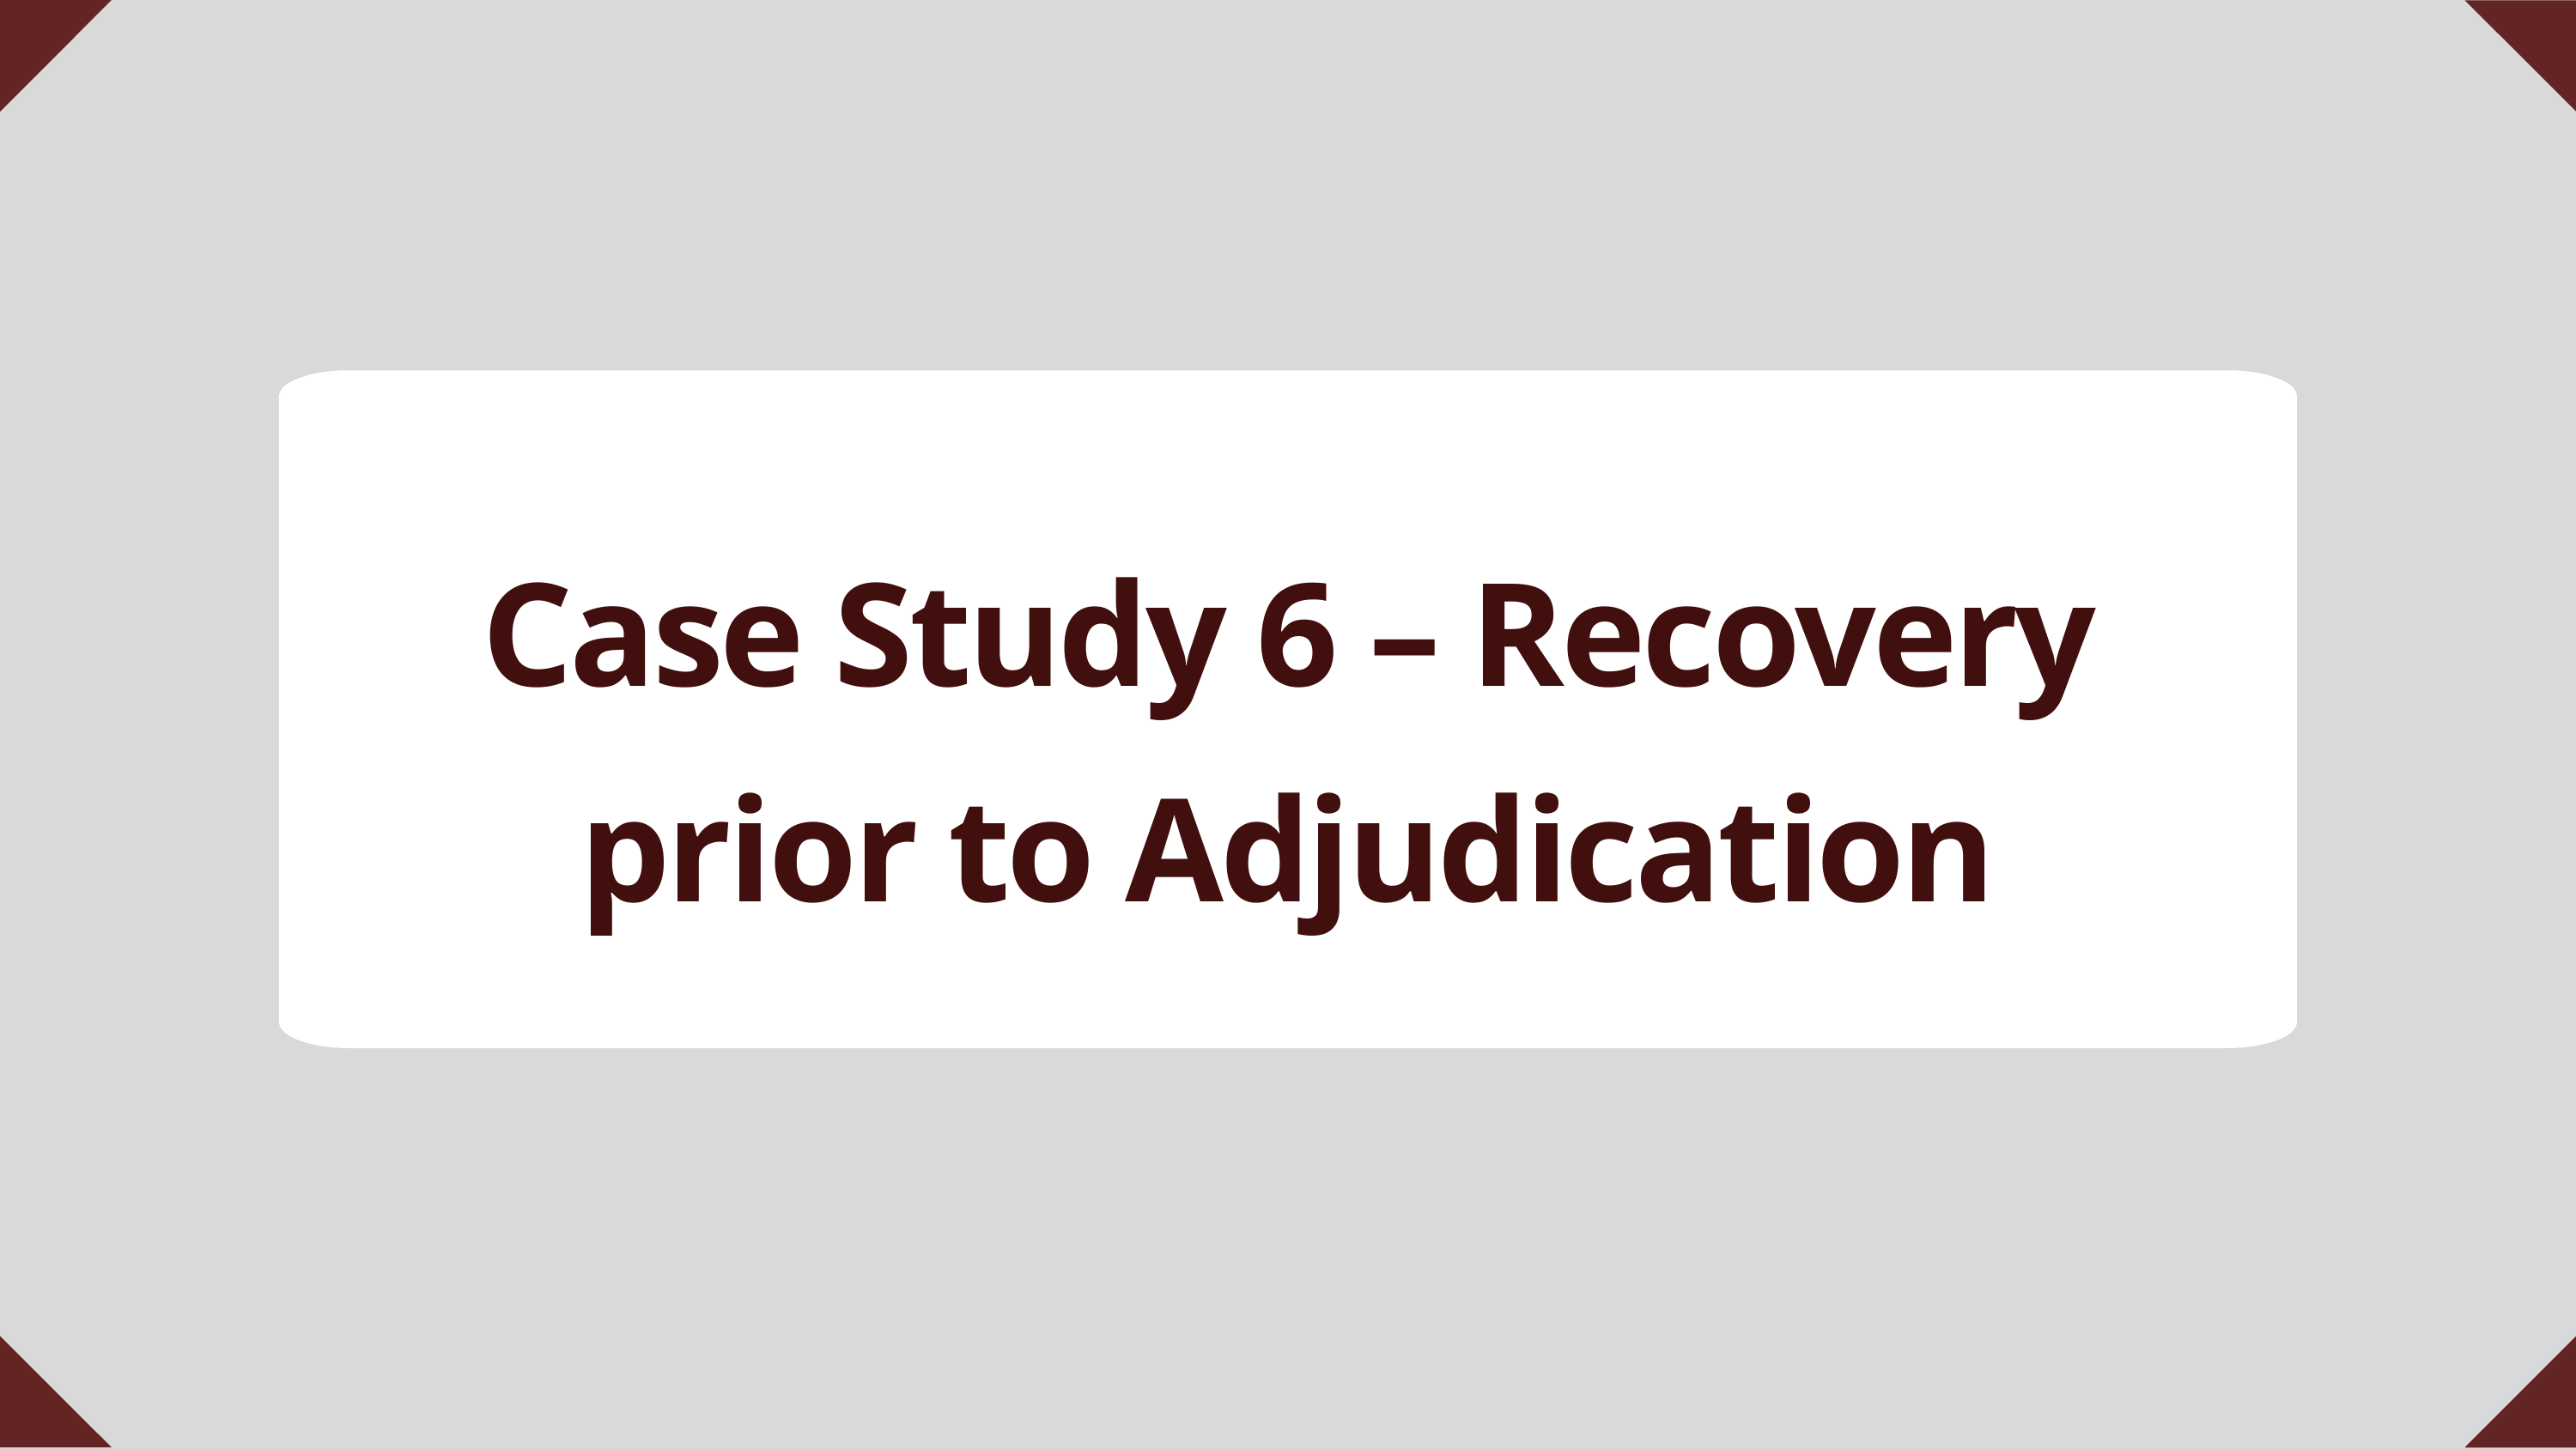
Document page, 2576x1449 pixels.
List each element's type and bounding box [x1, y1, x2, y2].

text_box [2464, 1336, 2576, 1448]
text_box [278, 370, 2298, 1049]
text_box [0, 0, 112, 112]
text_box [2464, 0, 2576, 112]
text_box [0, 1336, 112, 1448]
